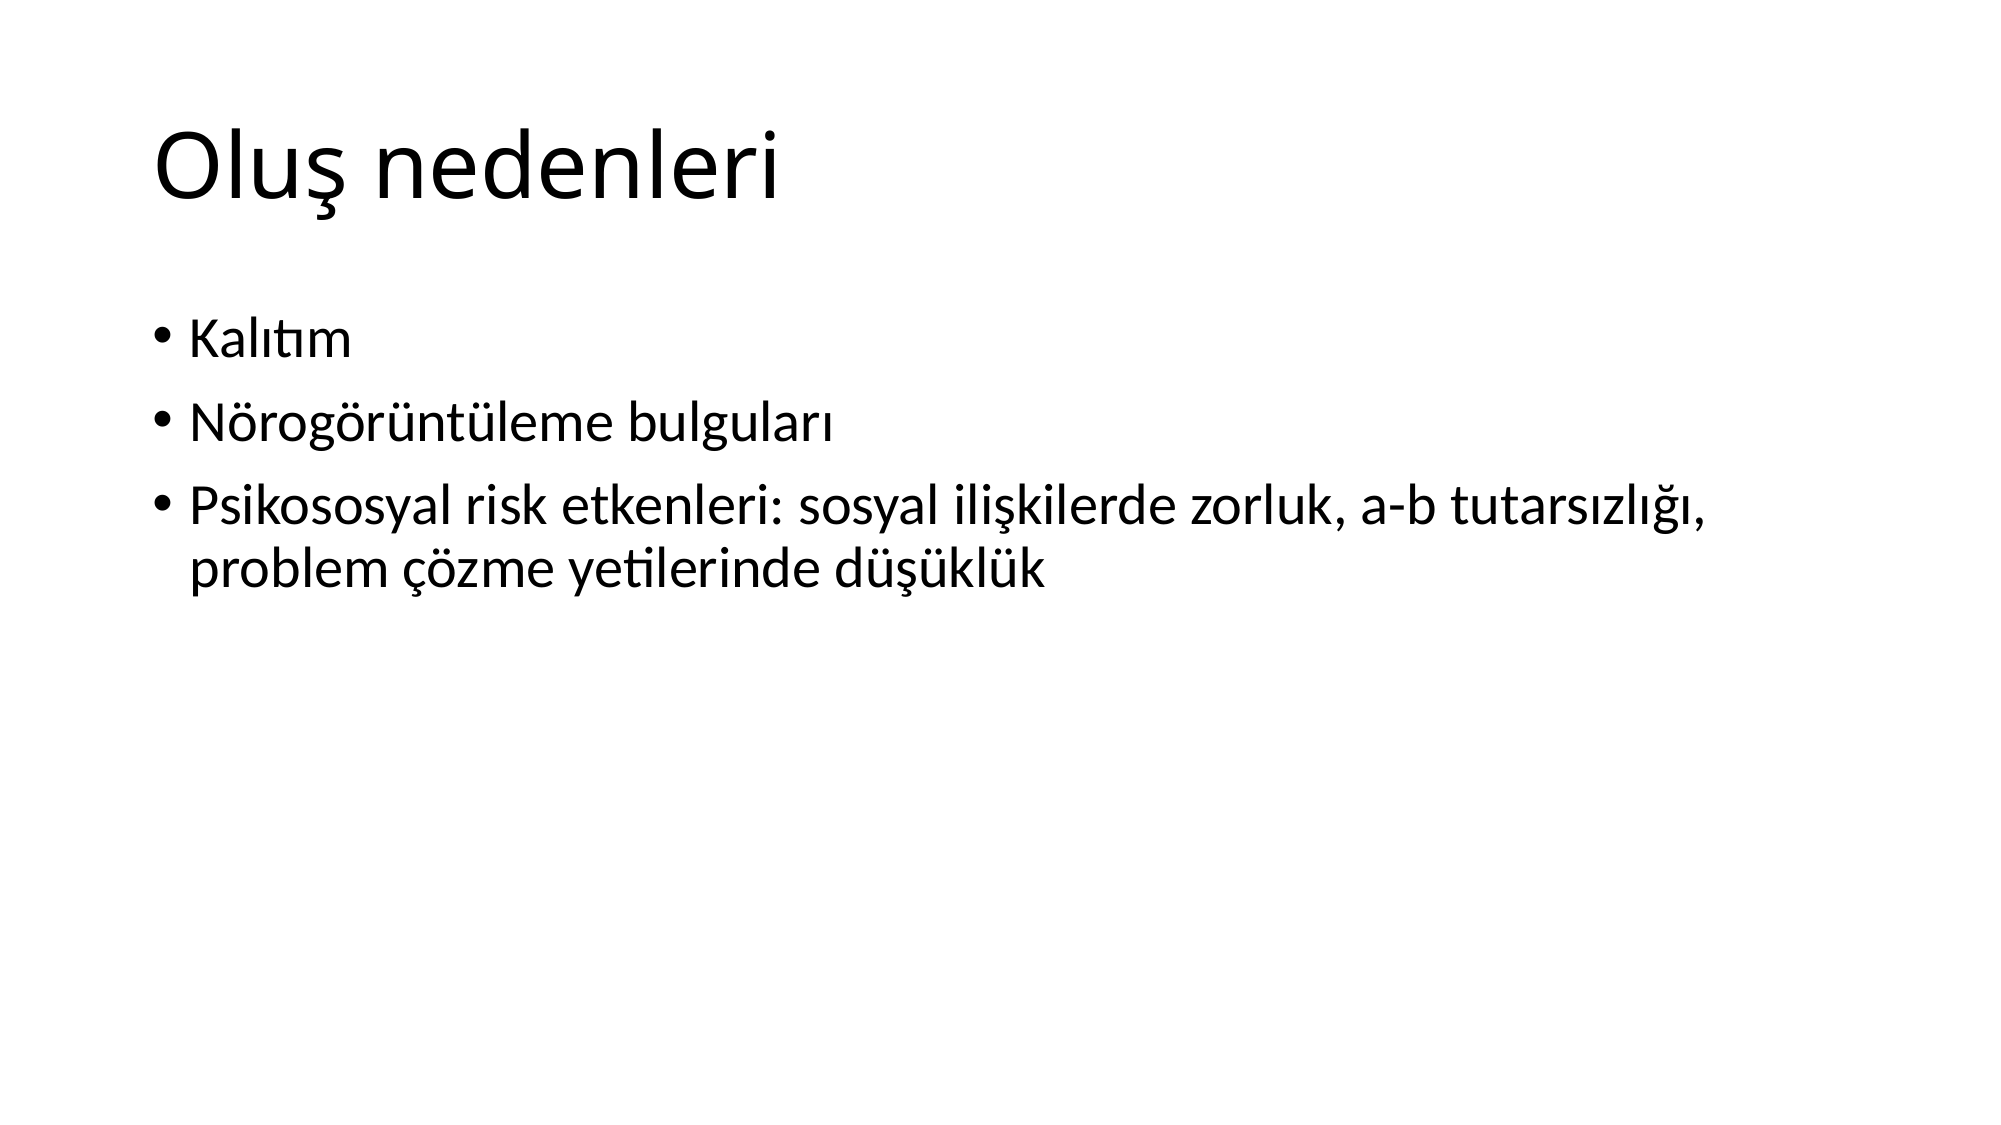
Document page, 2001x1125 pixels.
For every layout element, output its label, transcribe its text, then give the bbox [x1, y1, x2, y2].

list Kalıtım Nörogörüntüleme bulguları Psikososyal risk etkenleri: sosyal ilişkilerde zorluk, a-b tutarsızlığı, problem çözme yetilerinde düşüklük [137, 299, 1863, 1014]
title Oluş nedenleri [137, 59, 1863, 278]
